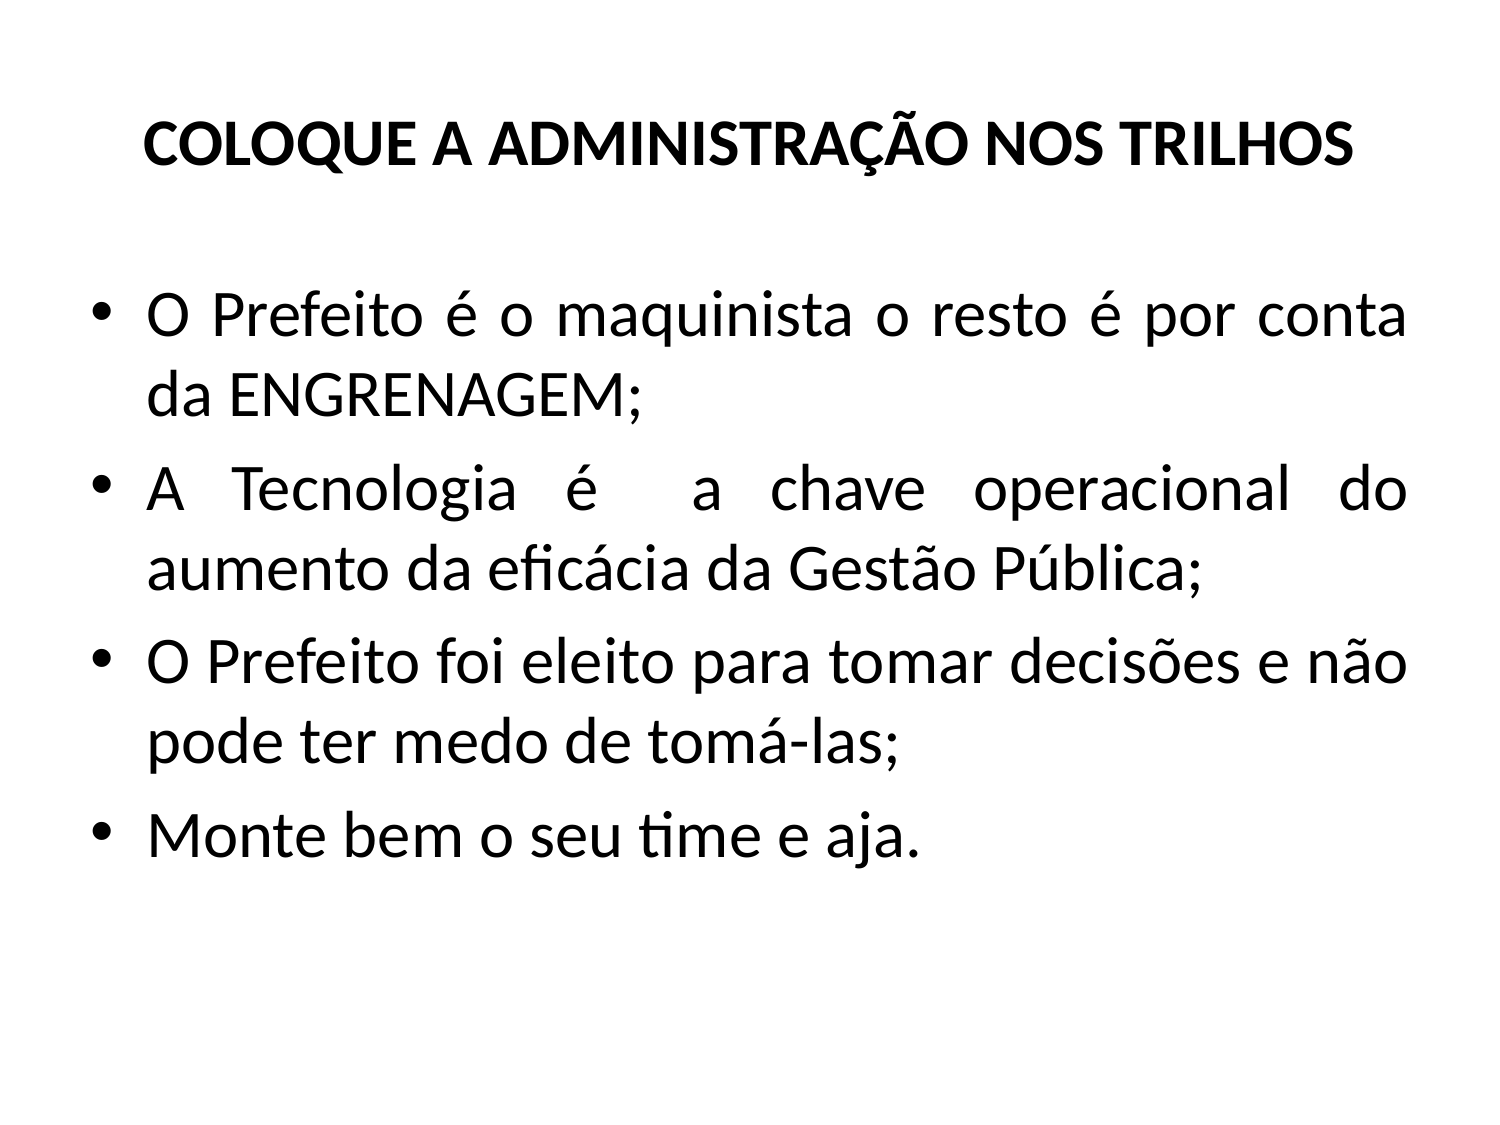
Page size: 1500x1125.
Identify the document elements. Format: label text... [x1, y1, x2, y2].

list O Prefeito é o maquinista o resto é por conta da ENGRENAGEM; A Tecnologia é a chave operacional do aumento da eficácia da Gestão Pública; O Prefeito foi eleito para tomar decisões e não pode ter medo de tomá-las; Monte bem o seu time e aja. [75, 262, 1425, 1005]
title COLOQUE A ADMINISTRAÇÃO NOS TRILHOS [75, 45, 1425, 233]
